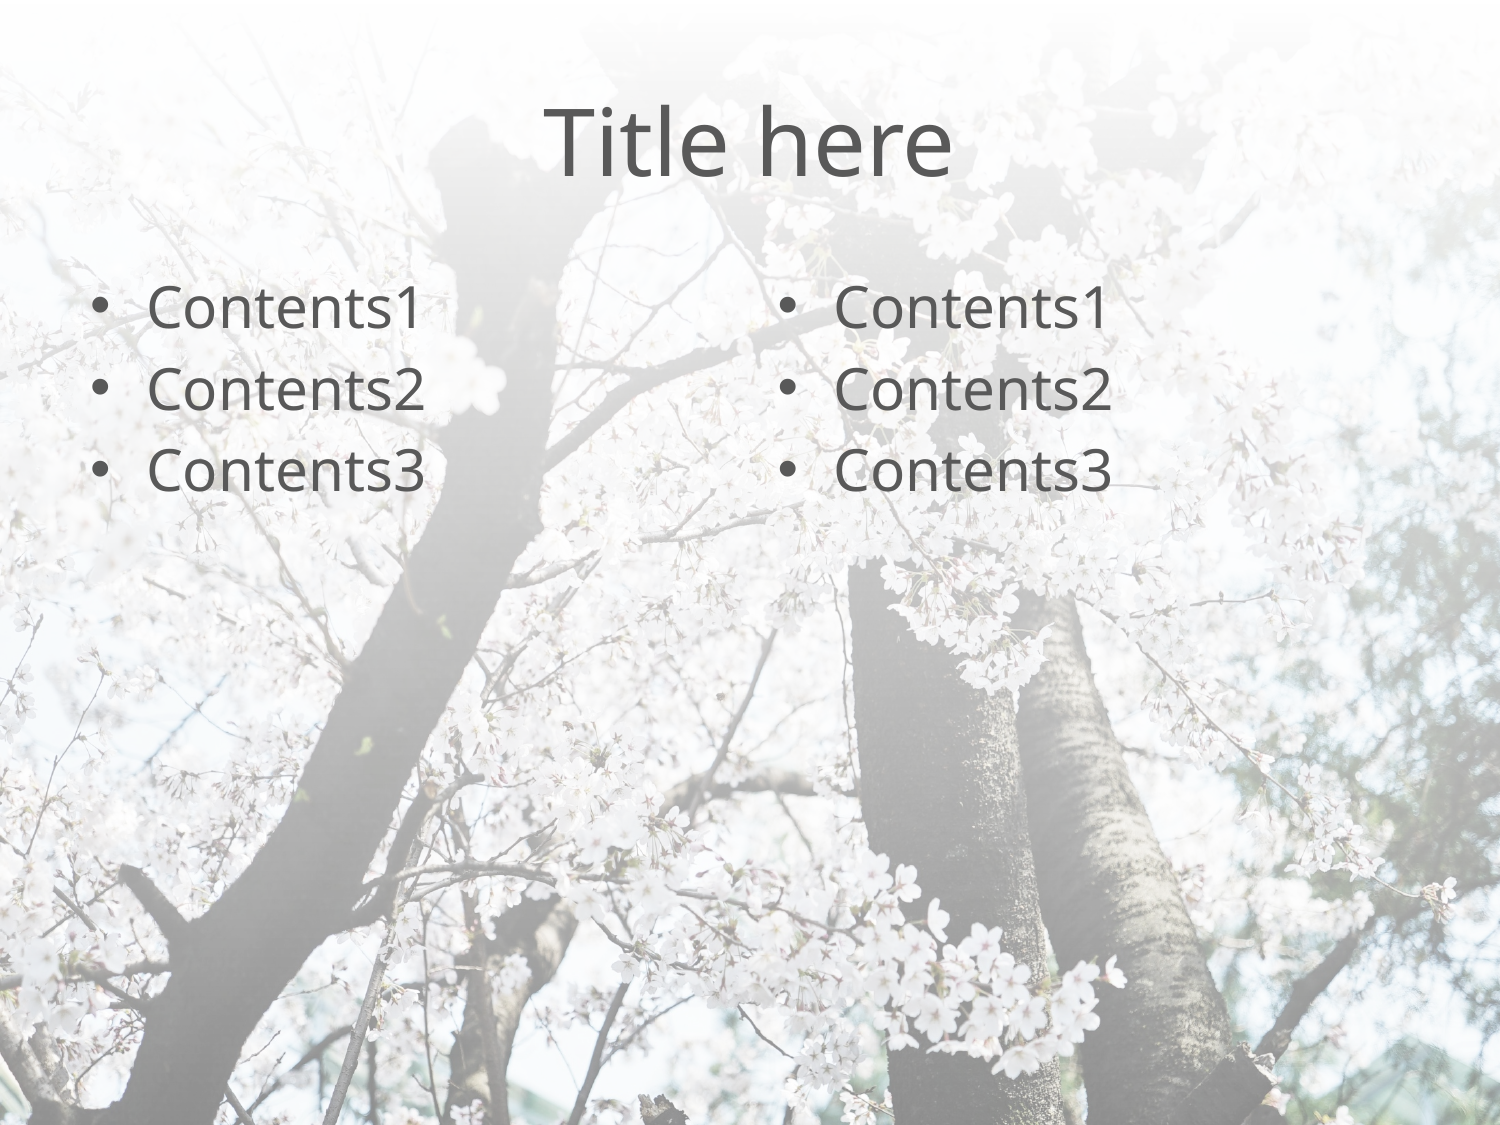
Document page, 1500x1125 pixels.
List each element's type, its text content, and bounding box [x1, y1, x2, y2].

list Contents1 Contents2 Contents3 [762, 262, 1425, 1005]
list Contents1 Contents2 Contents3 [75, 262, 738, 1005]
text_box [0, 0, 1500, 1125]
title Title here [75, 45, 1425, 233]
